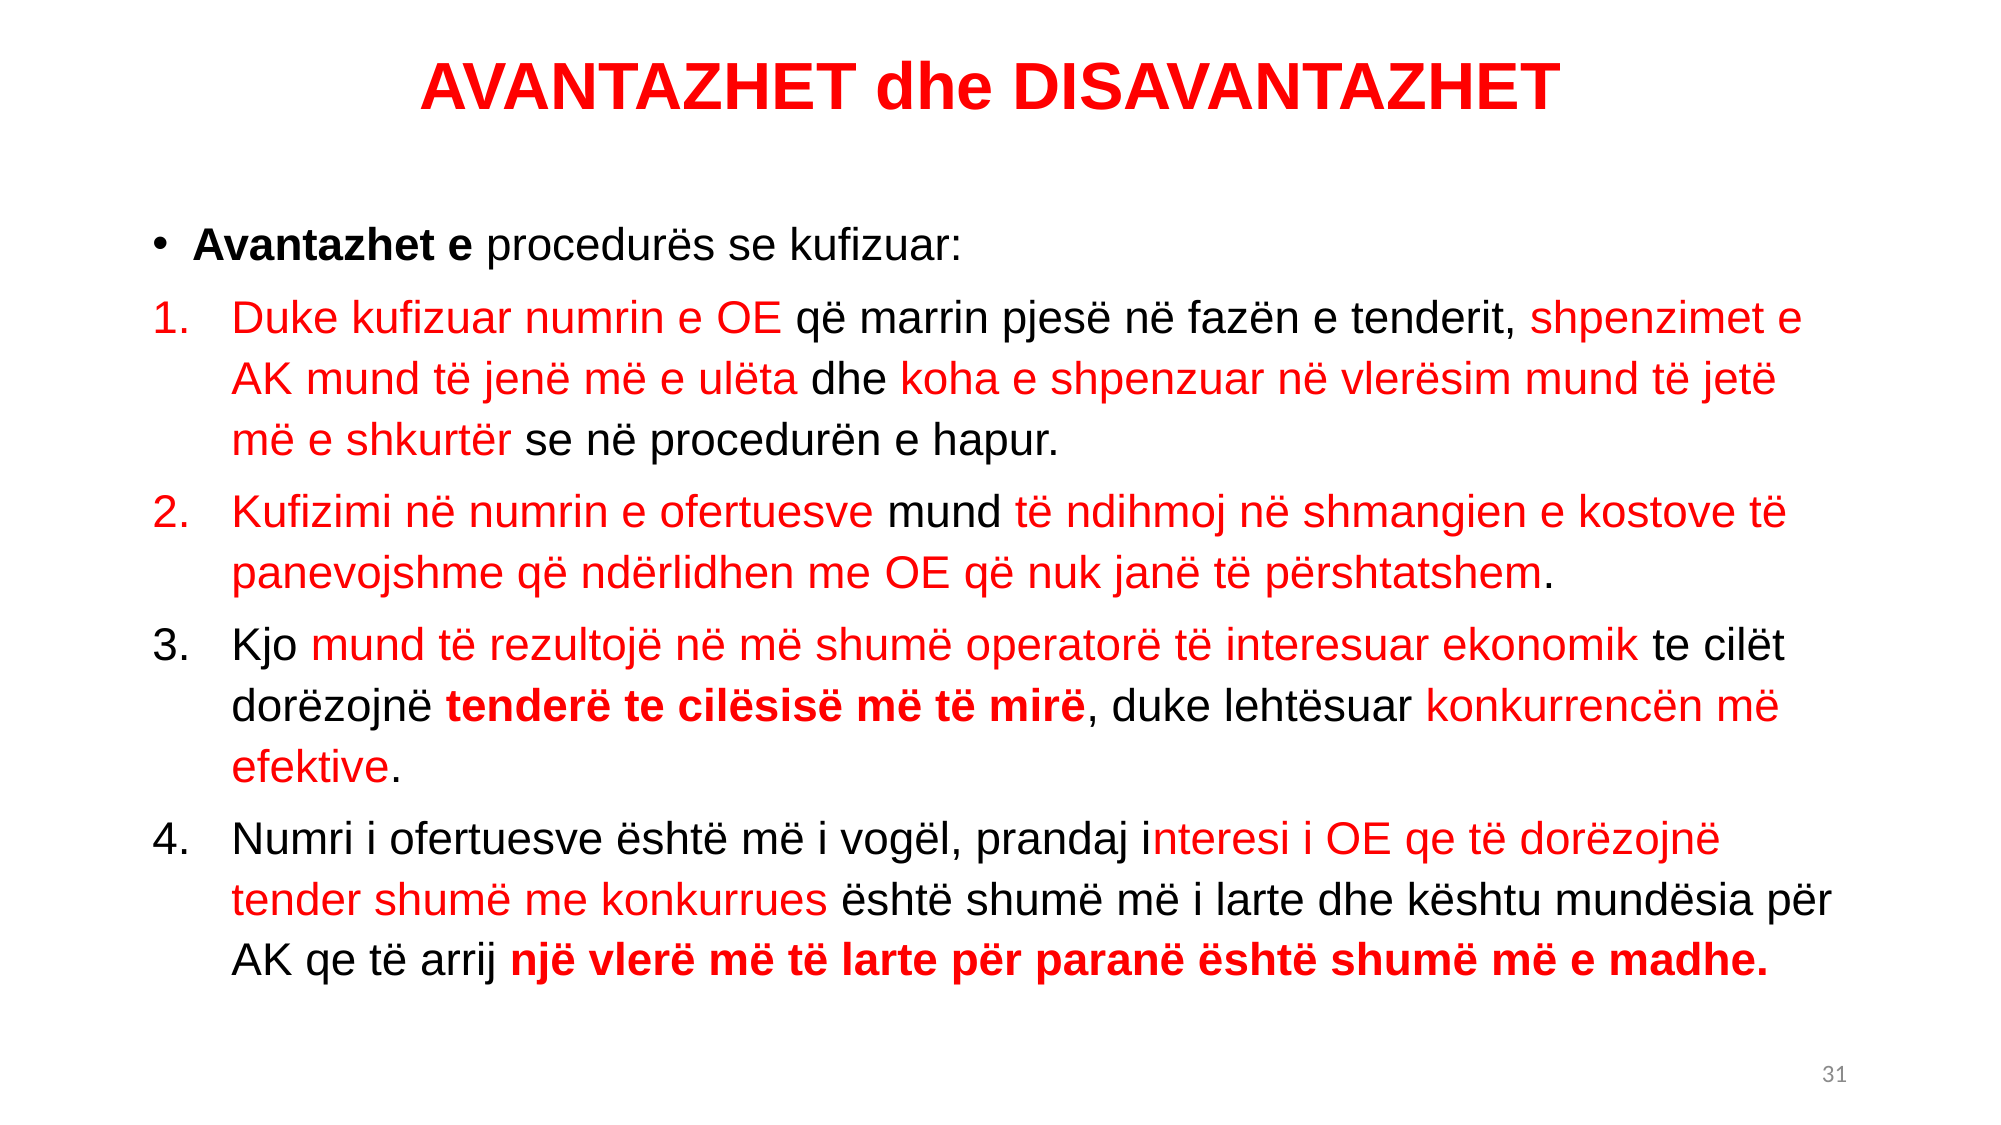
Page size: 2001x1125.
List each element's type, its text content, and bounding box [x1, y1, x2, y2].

title AVANTAZHET dhe DISAVANTAZHET [137, 7, 1863, 151]
slide_number 31 [1412, 1042, 1863, 1103]
list Avantazhet e procedurës se kufizuar: Duke kufizuar numrin e OE që marrin pjesë në fazën e tenderit, shpenzimet e AK mund të jenë më e ulëta dhe koha e shpenzuar në vlerësim mund të jetë më e shkurtër se në procedurën e hapur. Kufizimi në numrin e ofertuesve mund të ndihmoj në shmangien e kostove të panevojshme që ndërlidhen me OE që nuk janë të përshtatshem. Kjo mund të rezultojë në më shumë operatorë të interesuar ekonomik te cilët dorëzojnë tenderë te cilësisë më të mirë, duke lehtësuar konkurrencën më efektive. Numri i ofertuesve është më i vogël, prandaj interesi i OE qe të dorëzojnë tender shumë me konkurrues është shumë më i larte dhe kështu mundësia për AK qe të arrij një vlerë më të larte për paranë është shumë më e madhe. [137, 151, 1863, 1014]
